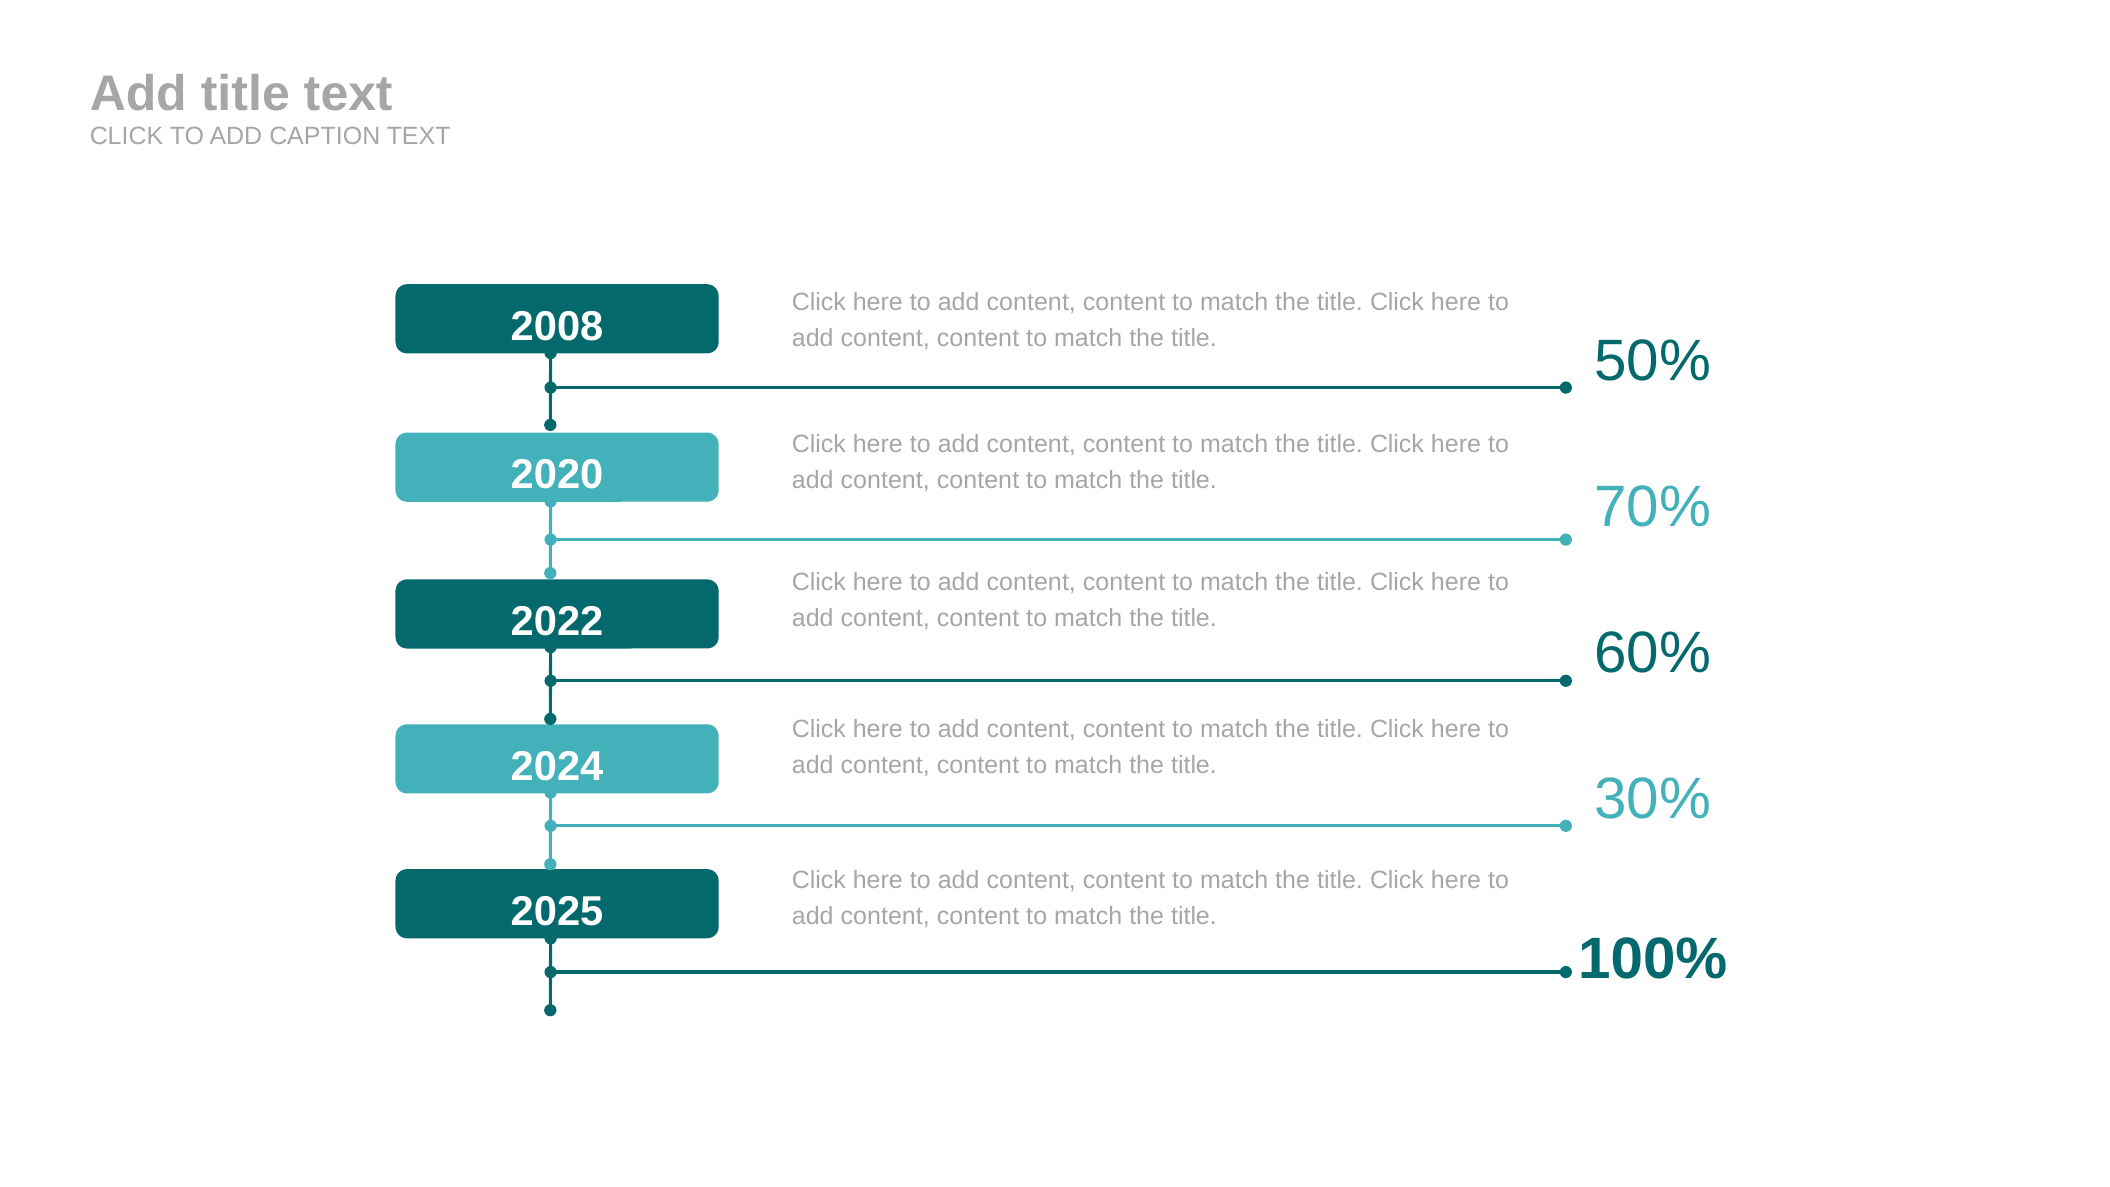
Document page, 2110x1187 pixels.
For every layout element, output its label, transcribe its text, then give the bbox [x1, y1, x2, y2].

text_box CLICK TO ADD CAPTION TEXT [89, 119, 524, 150]
text_box Click here to add content, content to match the title. Click here to add content, content to match the title. [791, 559, 1525, 632]
text_box 2008 [394, 283, 720, 355]
text_box Click here to add content, content to match the title. Click here to add content, content to match the title. [791, 279, 1525, 352]
text_box 2022 [394, 578, 720, 650]
text_box Click here to add content, content to match the title. Click here to add content, content to match the title. [791, 422, 1525, 494]
text_box 50% [1595, 314, 1710, 401]
text_box 30% [1595, 752, 1710, 839]
text_box Add title text [89, 60, 618, 121]
text_box 60% [1595, 606, 1710, 693]
text_box 2024 [394, 723, 720, 795]
text_box 2025 [394, 868, 720, 940]
text_box Click here to add content, content to match the title. Click here to add content, content to match the title. [791, 706, 1525, 778]
text_box 100% [1578, 897, 1728, 985]
text_box 70% [1595, 460, 1710, 547]
text_box 2020 [394, 431, 720, 503]
text_box Click here to add content, content to match the title. Click here to add content, content to match the title. [791, 857, 1525, 930]
